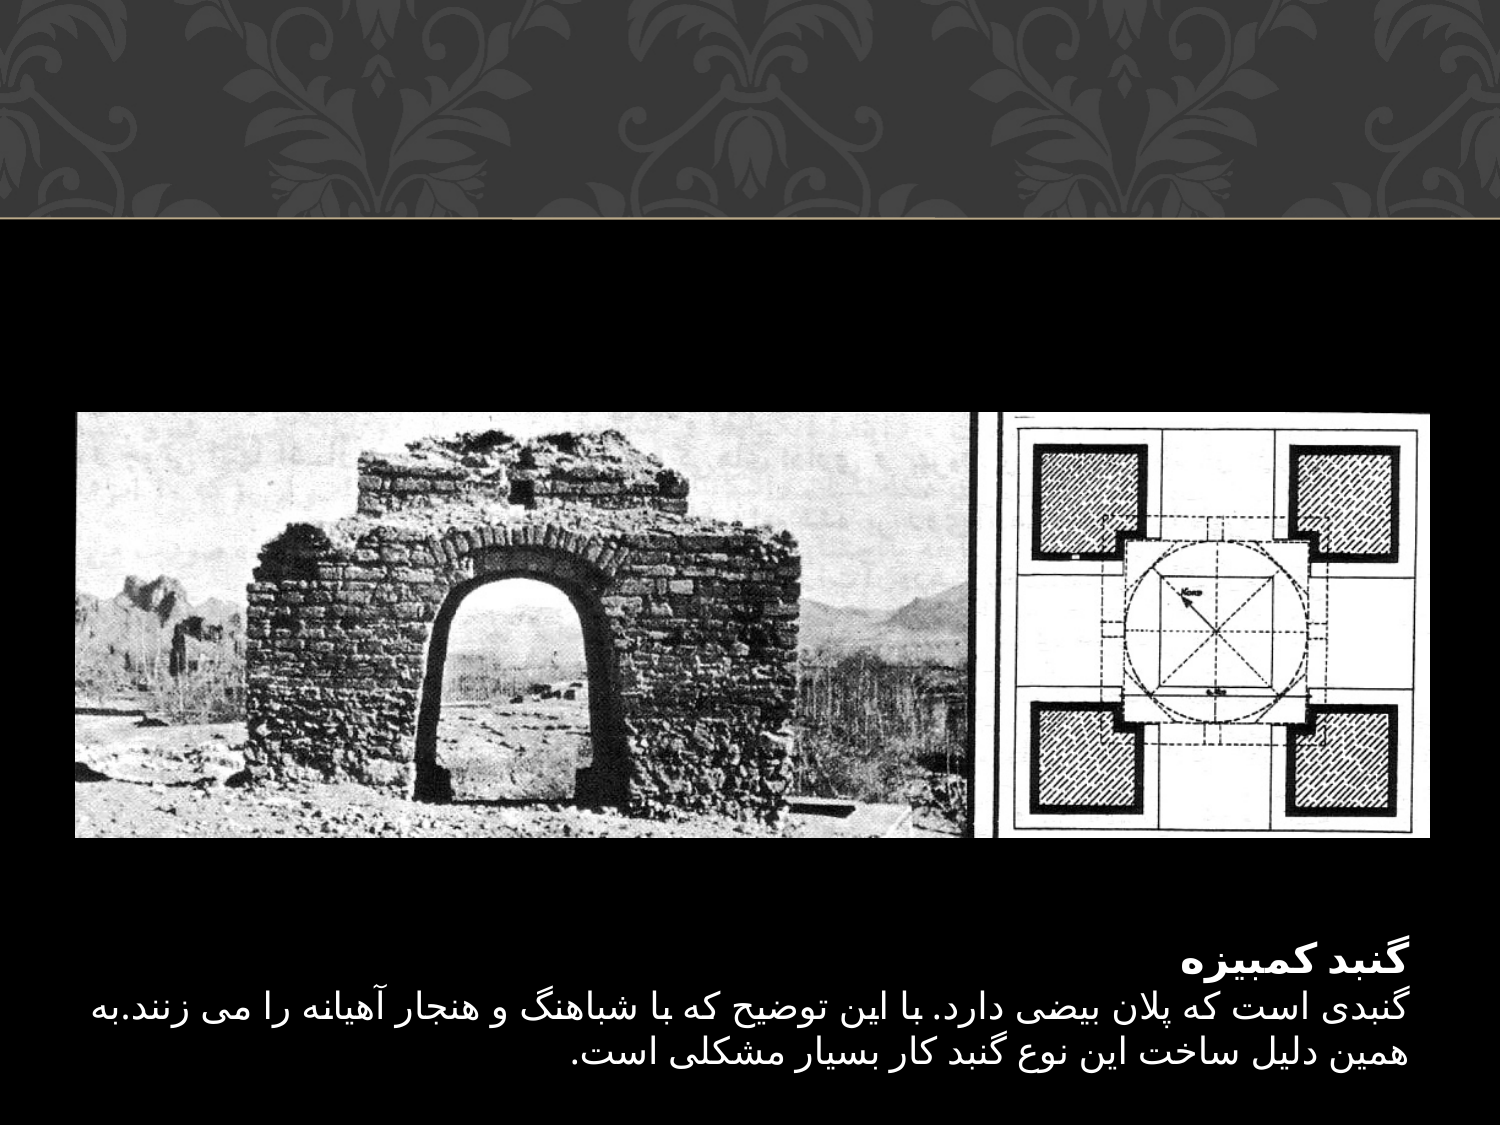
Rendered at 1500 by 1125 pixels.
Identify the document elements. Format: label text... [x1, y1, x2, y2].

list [74, 412, 1430, 838]
text_box گنبد کمبیزه گنبدی است که پلان بیضی دارد. با این توضیح که با شباهنگ و هنجار آهیانه را می زنند.به همین دلیل ساخت این نوع گنبد کار بسیار مشکلی است. [74, 924, 1425, 1080]
